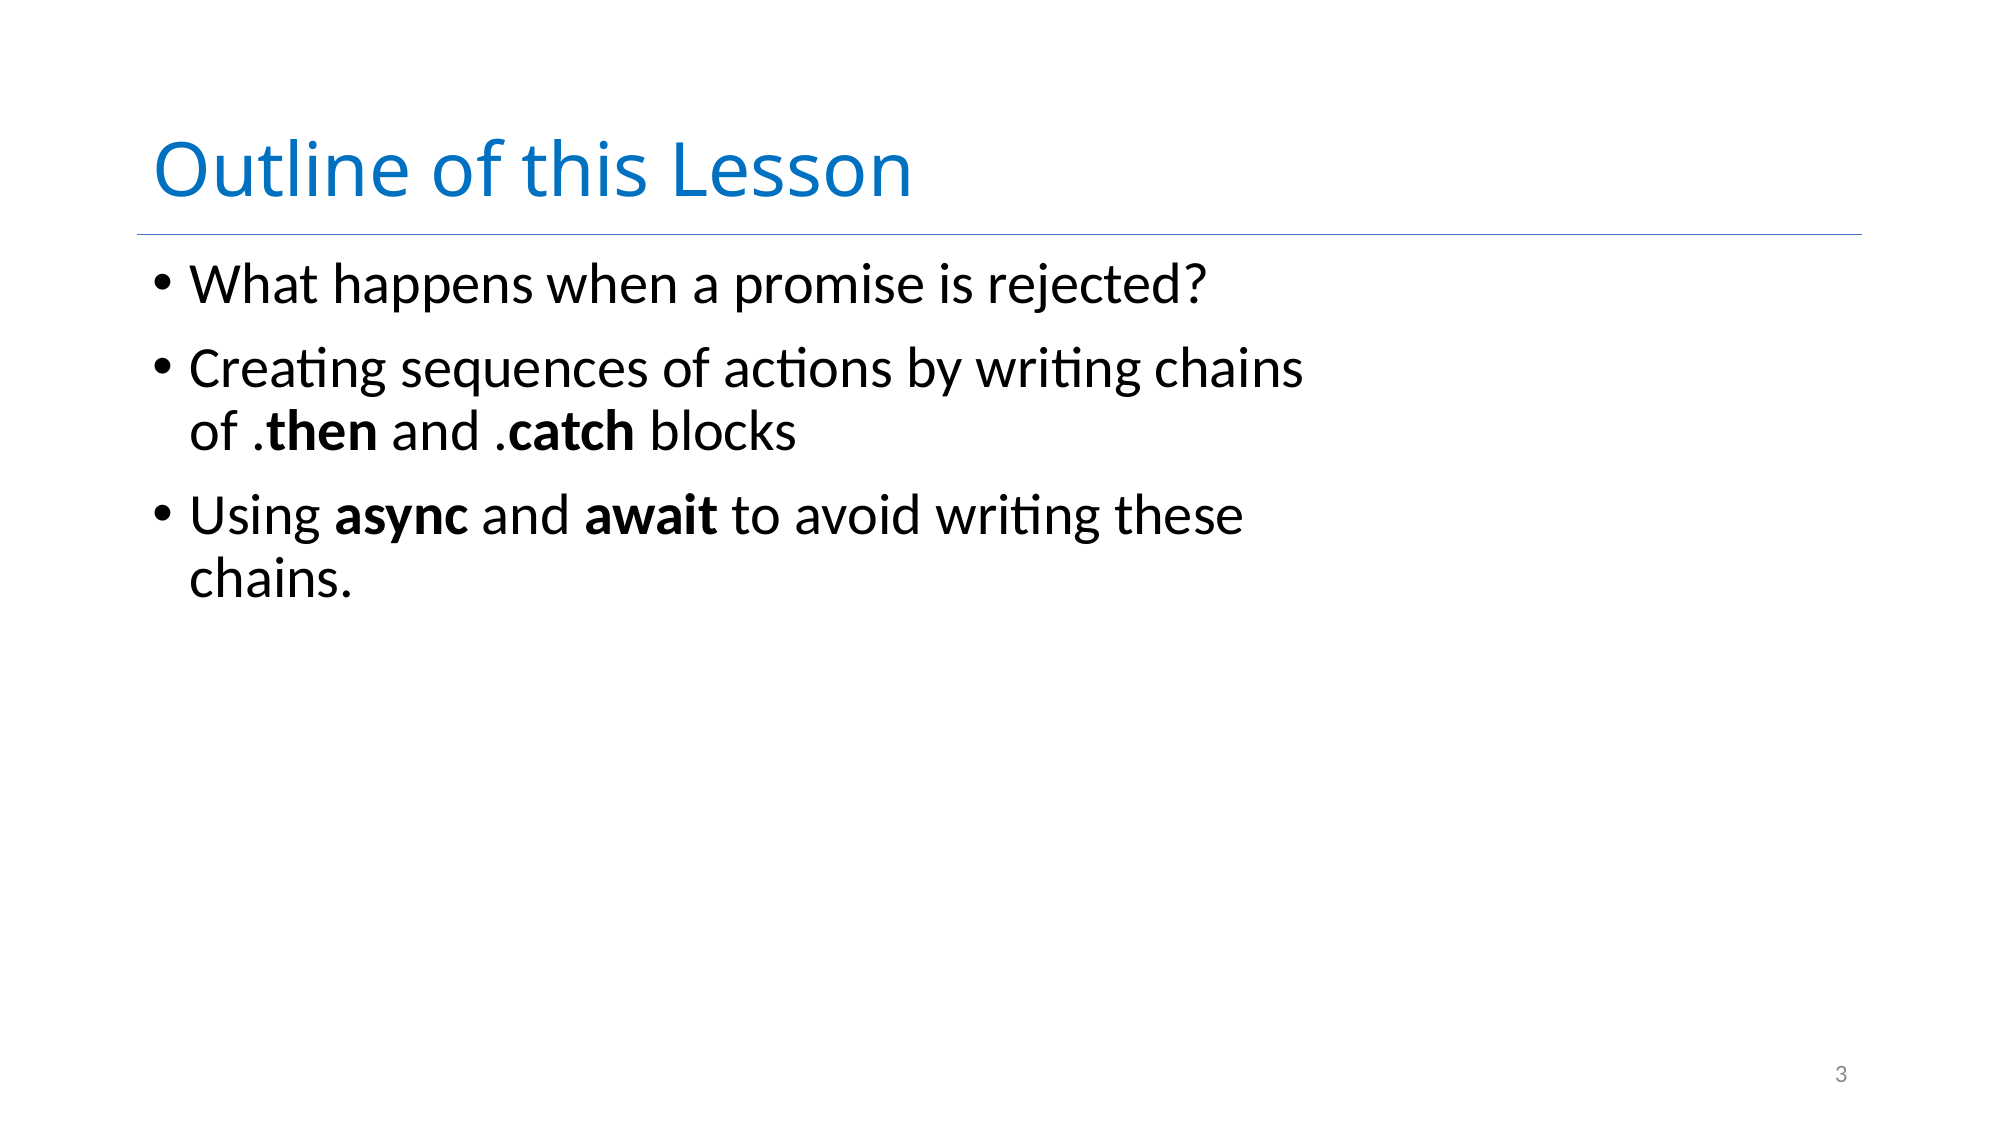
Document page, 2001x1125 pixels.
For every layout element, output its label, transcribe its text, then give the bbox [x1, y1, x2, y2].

title Outline of this Lesson [137, 3, 1863, 221]
slide_number 3 [1412, 1042, 1863, 1103]
list What happens when a promise is rejected? Creating sequences of actions by writing chains of .then and .catch blocks Using async and await to avoid writing these chains. [137, 246, 1432, 960]
